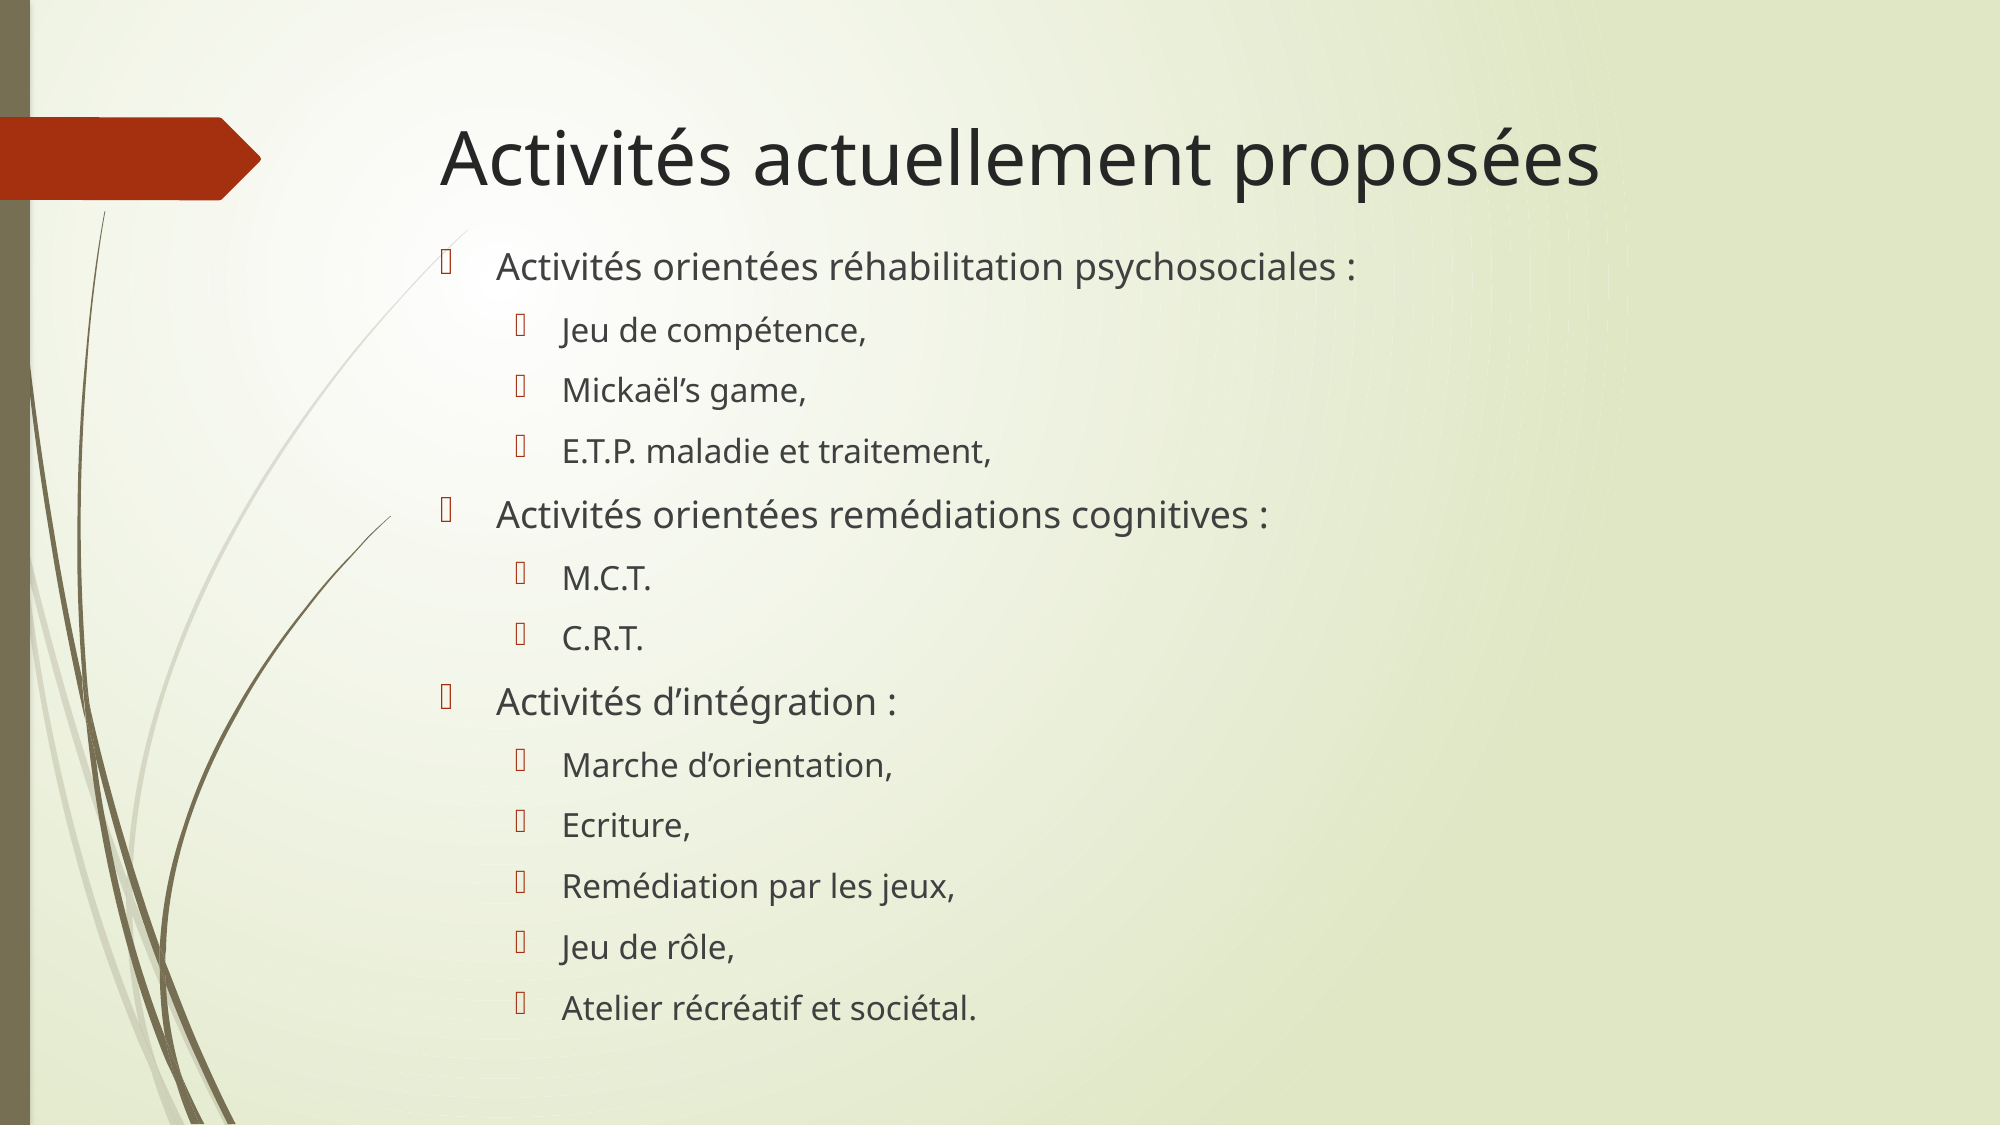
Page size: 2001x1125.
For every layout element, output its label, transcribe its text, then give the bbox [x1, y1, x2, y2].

title Activités actuellement proposées [425, 102, 1888, 235]
list Activités orientées réhabilitation psychosociales : Jeu de compétence, Mickaël’s game, E.T.P. maladie et traitement, Activités orientées remédiations cognitives : M.C.T. C.R.T. Activités d’intégration : Marche d’orientation, Ecriture, Remédiation par les jeux, Jeu de rôle, Atelier récréatif et sociétal. [424, 235, 1888, 1057]
